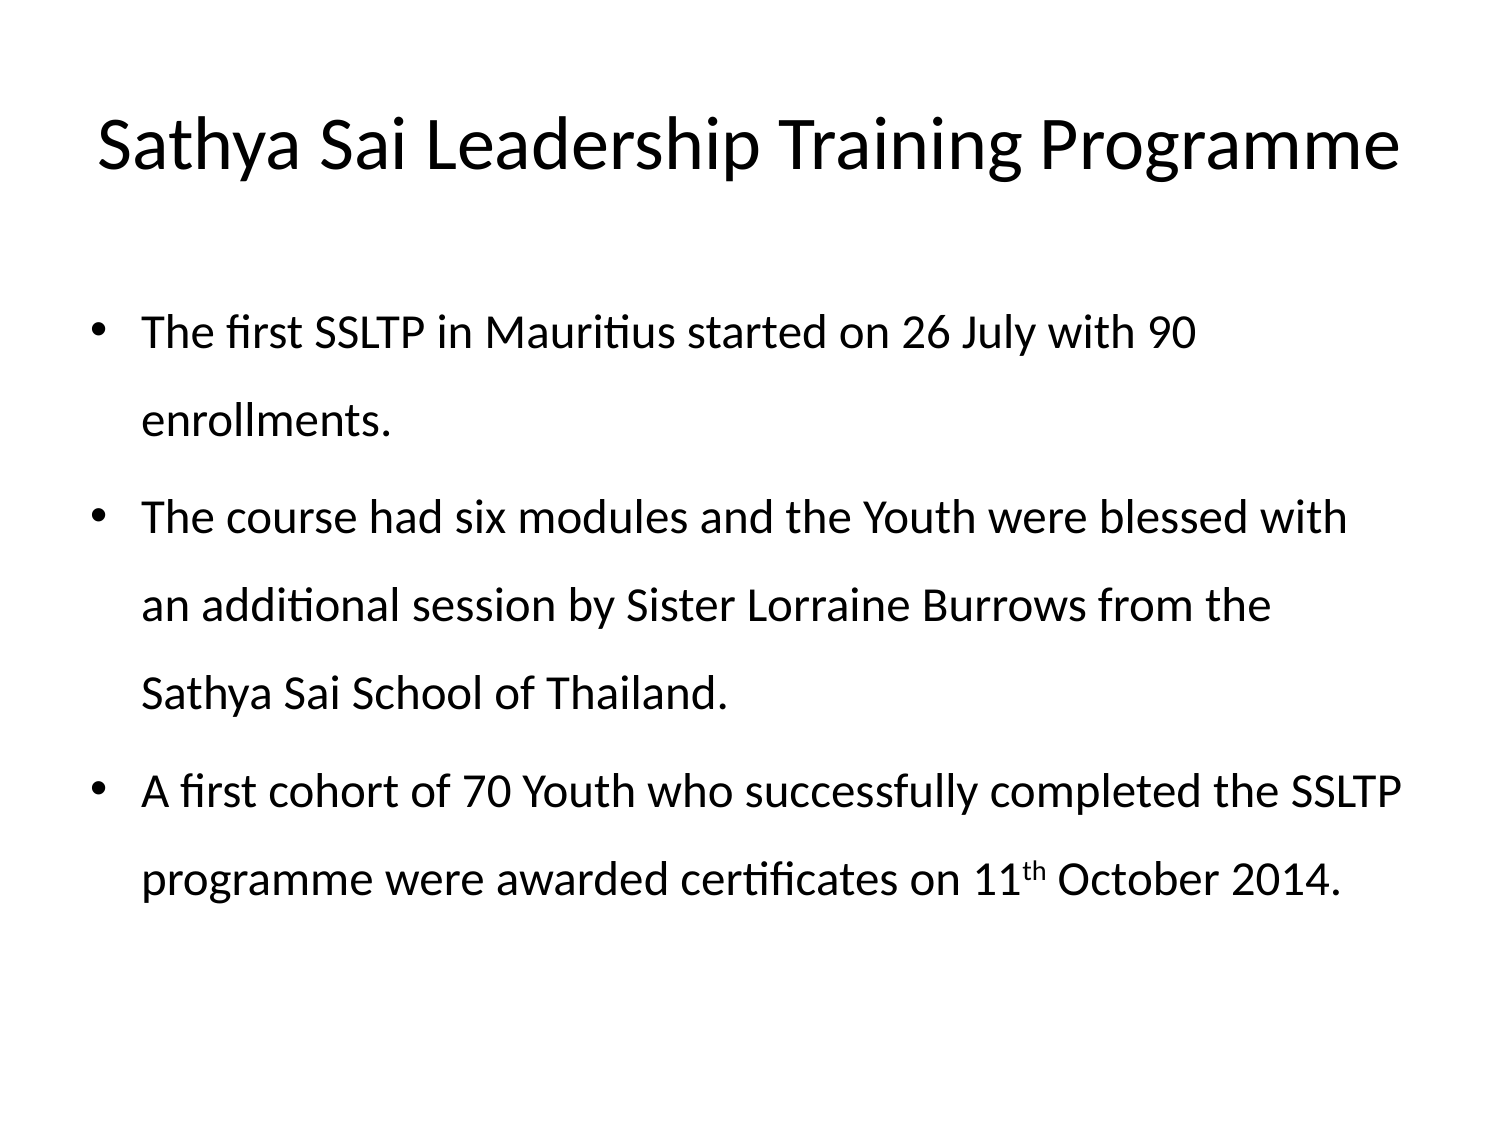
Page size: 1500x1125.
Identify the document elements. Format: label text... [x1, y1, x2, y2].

list The first SSLTP in Mauritius started on 26 July with 90 enrollments. The course had six modules and the Youth were blessed with an additional session by Sister Lorraine Burrows from the Sathya Sai School of Thailand. A first cohort of 70 Youth who successfully completed the SSLTP programme were awarded certificates on 11th October 2014. [75, 262, 1425, 1005]
title Sathya Sai Leadership Training Programme [75, 45, 1425, 233]
